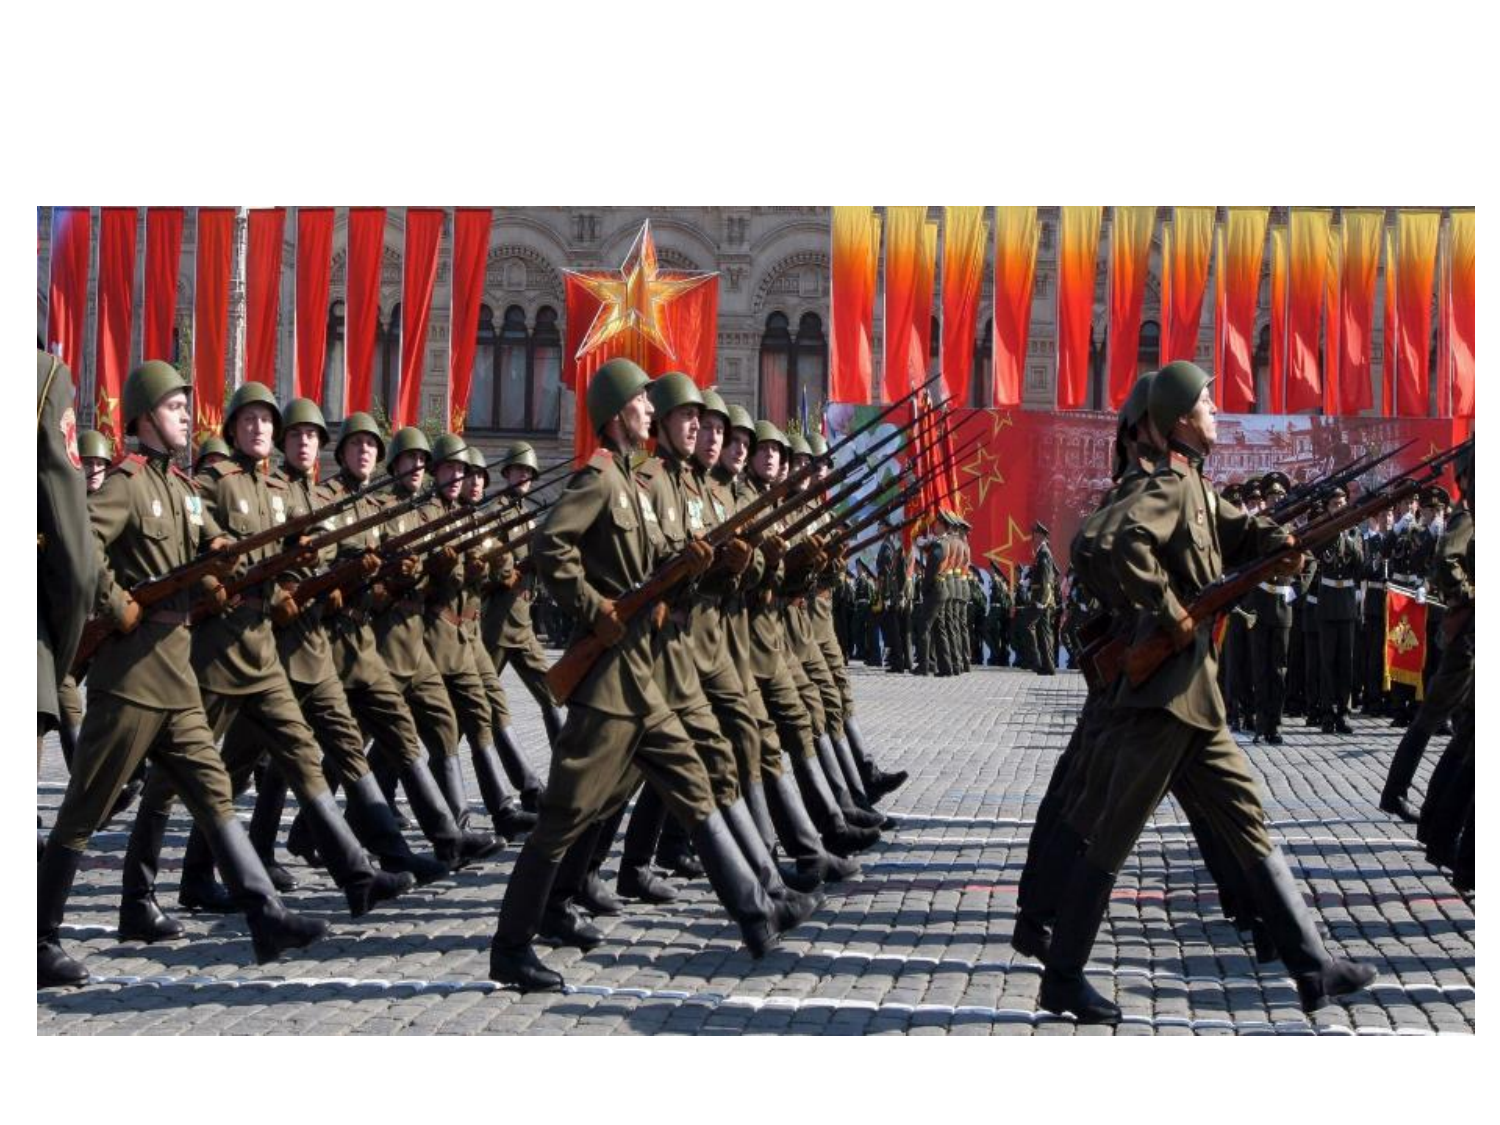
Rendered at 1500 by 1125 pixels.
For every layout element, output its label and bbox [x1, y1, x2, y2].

picture [37, 206, 1476, 1036]
